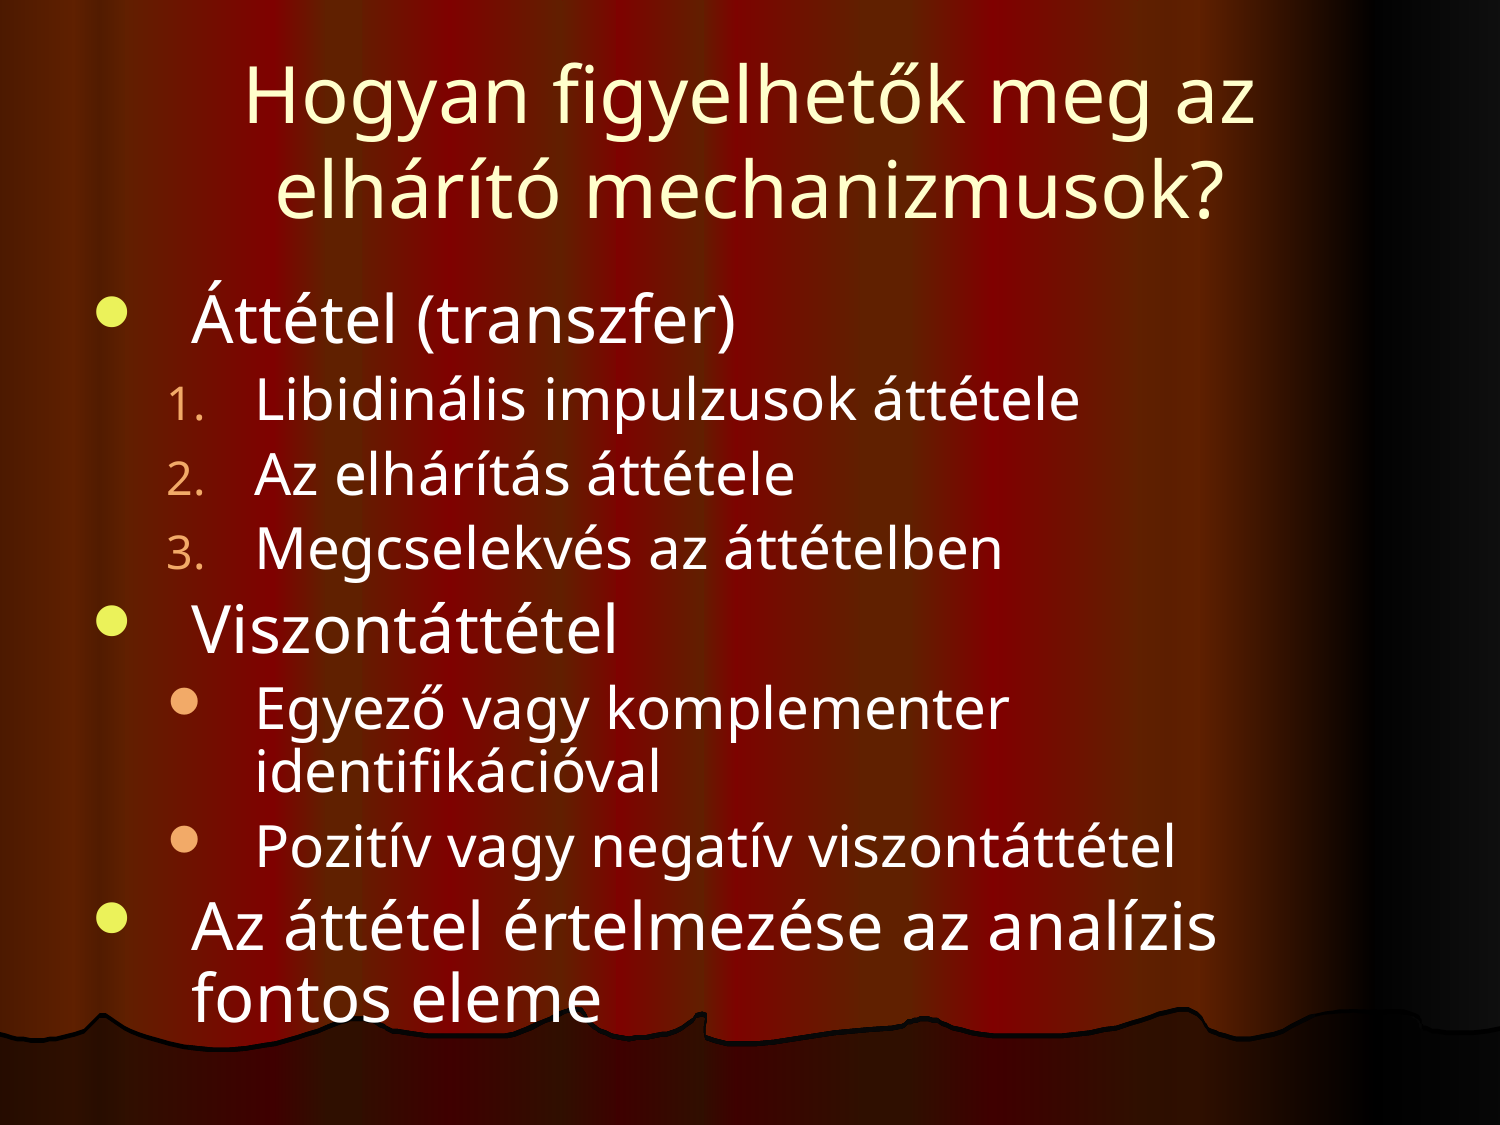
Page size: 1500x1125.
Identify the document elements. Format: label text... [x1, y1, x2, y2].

list Áttétel (transzfer) Libidinális impulzusok áttétele Az elhárítás áttétele Megcselekvés az áttételben Viszontáttétel Egyező vagy komplementer identifikációval Pozitív vagy negatív viszontáttétel Az áttétel értelmezése az analízis fontos eleme [76, 278, 1428, 1064]
title Hogyan figyelhetők meg az elhárító mechanizmusok? [74, 45, 1426, 233]
